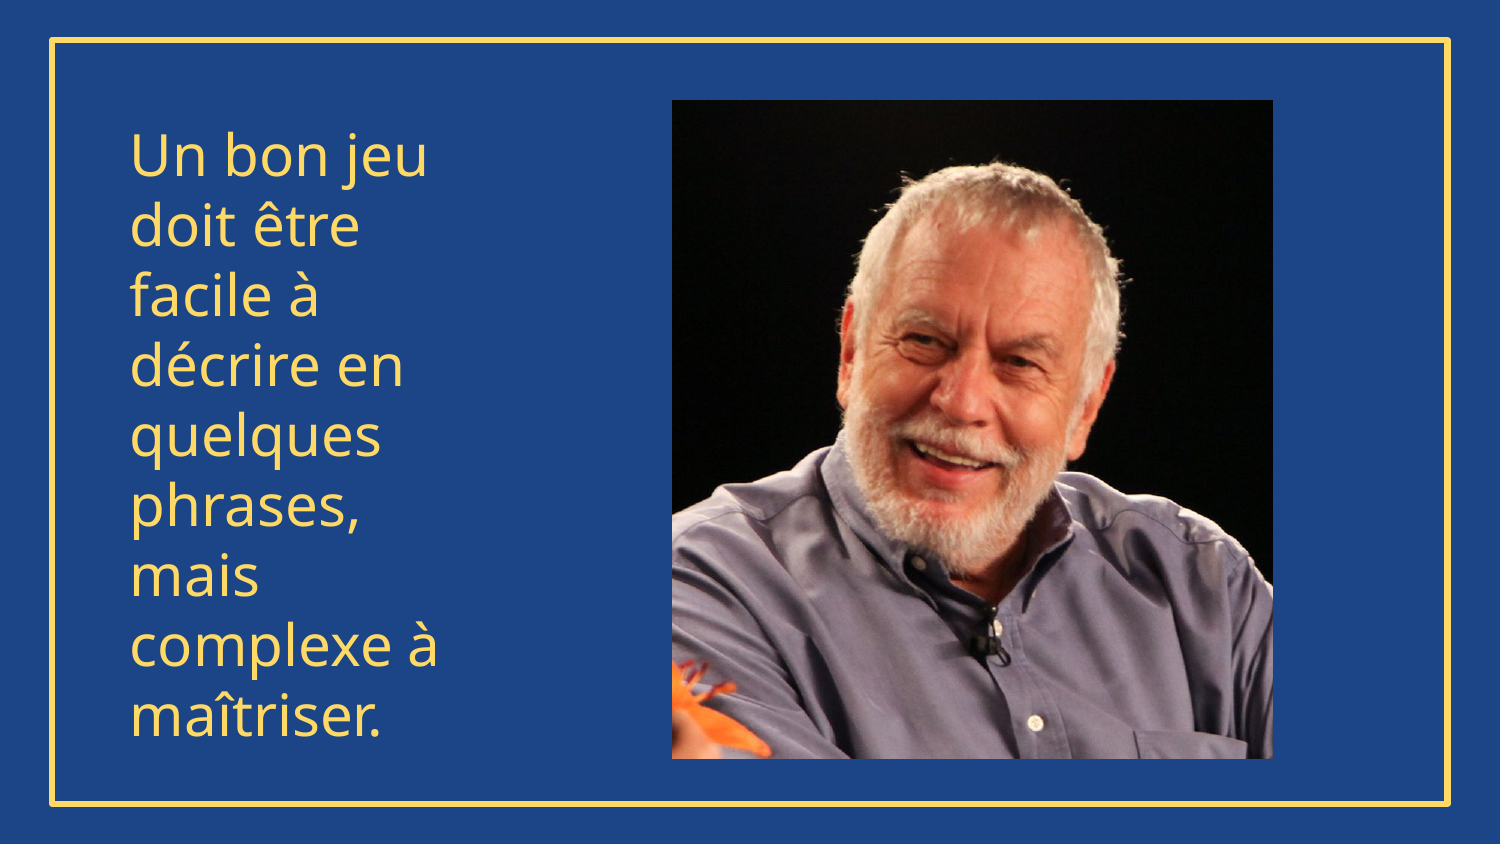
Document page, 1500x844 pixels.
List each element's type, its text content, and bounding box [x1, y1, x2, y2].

picture [671, 99, 1273, 759]
title Un bon jeu doit être facile à décrire en quelques phrases, mais complexe à maîtriser. [114, 102, 478, 756]
